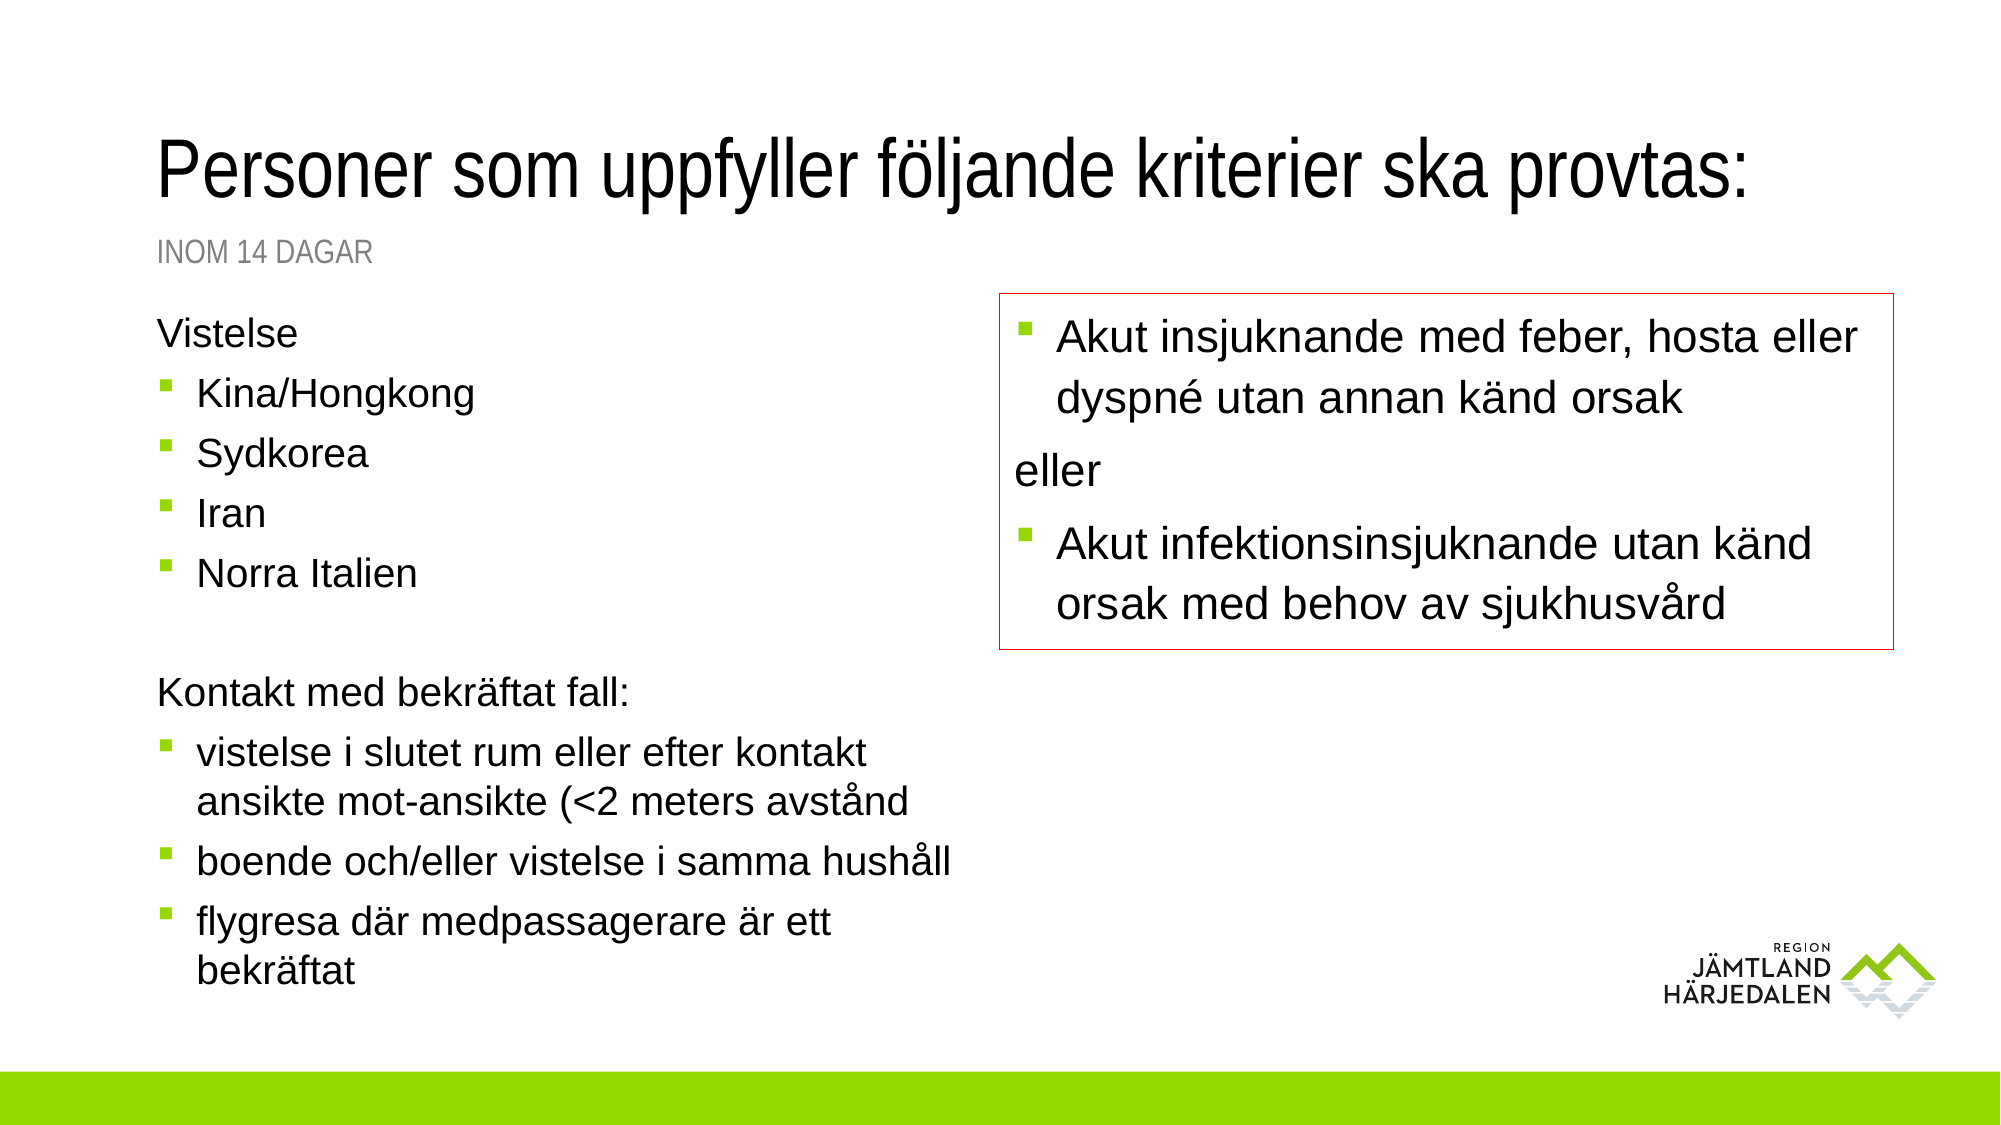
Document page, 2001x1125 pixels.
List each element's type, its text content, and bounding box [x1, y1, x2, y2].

list Inom 14 dagar [141, 218, 1859, 279]
title Personer som uppfyller följande kriterier ska provtas: [141, 118, 1859, 218]
list Akut insjuknande med feber, hosta eller dyspné utan annan känd orsak eller Akut infektionsinsjuknande utan känd orsak med behov av sjukhusvård [999, 293, 1894, 650]
list Vistelse Kina/Hongkong Sydkorea Iran Norra Italien Kontakt med bekräftat fall: vistelse i slutet rum eller efter kontakt ansikte mot-ansikte (<2 meters avstånd boende och/eller vistelse i samma hushåll flygresa där medpassagerare är ett bekräftat [141, 299, 990, 1014]
